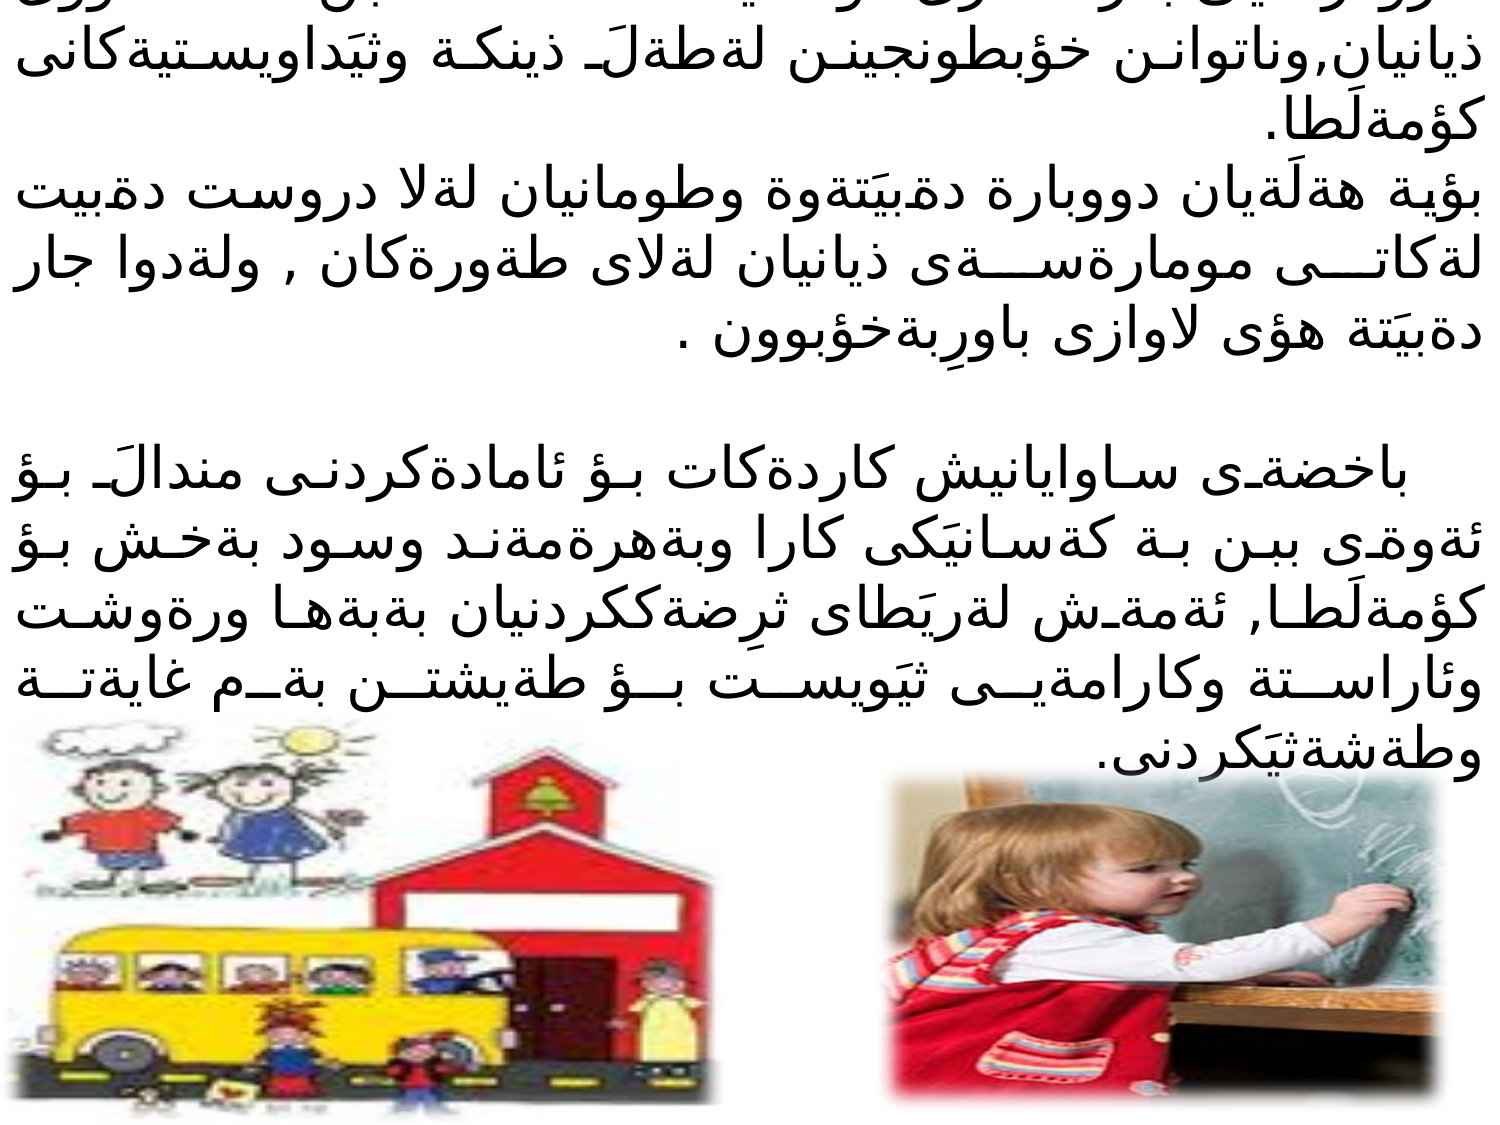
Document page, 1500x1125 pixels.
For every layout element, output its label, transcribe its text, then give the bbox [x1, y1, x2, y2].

picture [0, 712, 726, 1125]
picture [874, 762, 1451, 1113]
text_box ئةو مندالانةى كة لةذينطةي هةذار دةذين لةثيَويستيةكانى ثةروةردةيى بةرةنطارى كؤمةلَيَك ئاستةنط دةبن لة داهاتووى ذيانيان,وناتوانن خؤبطونجينن لةطةلَ ذينكة وثيَداويستيةكانى كؤمةلَطا. بؤية هةلَةيان دووبارة دةبيَتةوة وطومانيان لةلا دروست دةبيت لةكاتى مومارةسةى ذيانيان لةلاى طةورةكان , ولةدوا جار دةبيَتة هؤى لاوازى باورِبةخؤبوون . باخضةى ساوايانيش كاردةكات بؤ ئامادةكردنى مندالَ بؤ ئةوةى ببن بة كةسانيَكى كارا وبةهرةمةند وسود بةخش بؤ كؤمةلَطا, ئةمةش لةريَطاى ثرِضةككردنيان بةبةها ورةوشت وئاراستة وكارامةيى ثيَويست بؤ طةيشتن بةم غايةتة وطةشةثيَكردنى. [0, 0, 1500, 788]
